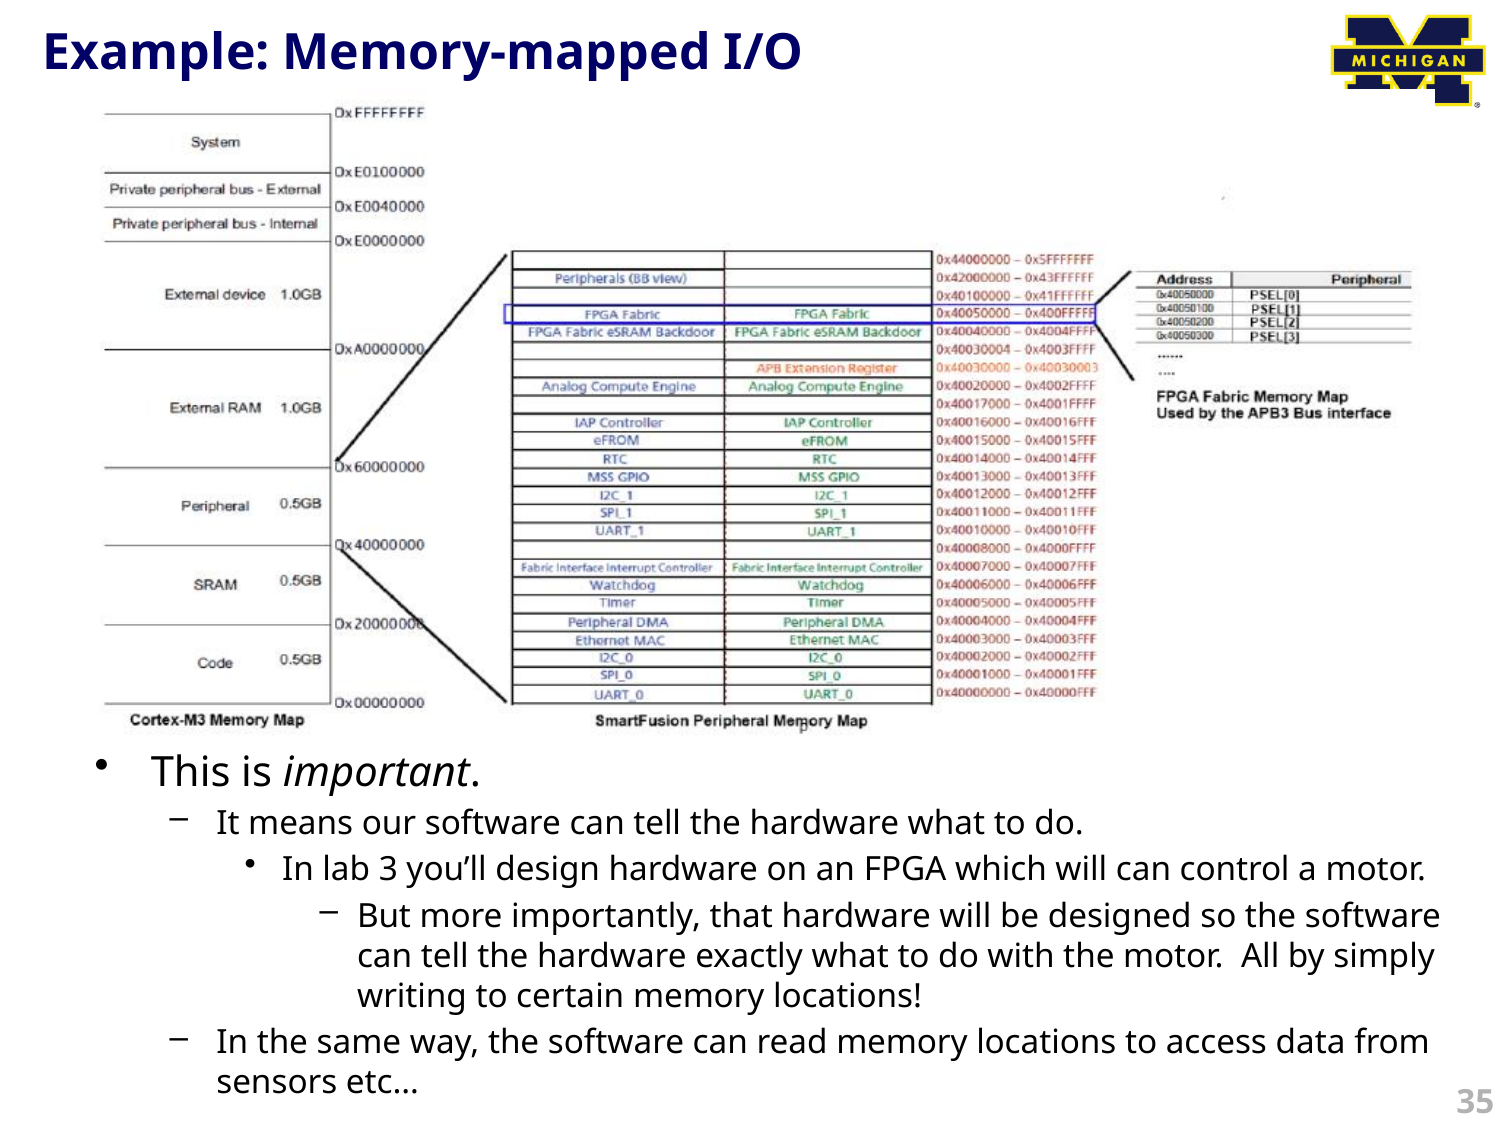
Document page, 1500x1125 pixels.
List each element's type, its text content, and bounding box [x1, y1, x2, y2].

picture [77, 89, 1435, 775]
title Example: Memory-mapped I/O [27, 12, 1485, 163]
list This is important. It means our software can tell the hardware what to do. In lab 3 you’ll design hardware on an FPGA which will can control a motor. But more importantly, that hardware will be designed so the software can tell the hardware exactly what to do with the motor. All by simply writing to certain memory locations! In the same way, the software can read memory locations to access data from sensors etc… [79, 736, 1460, 1036]
slide_number 35 [1034, 1072, 1500, 1125]
